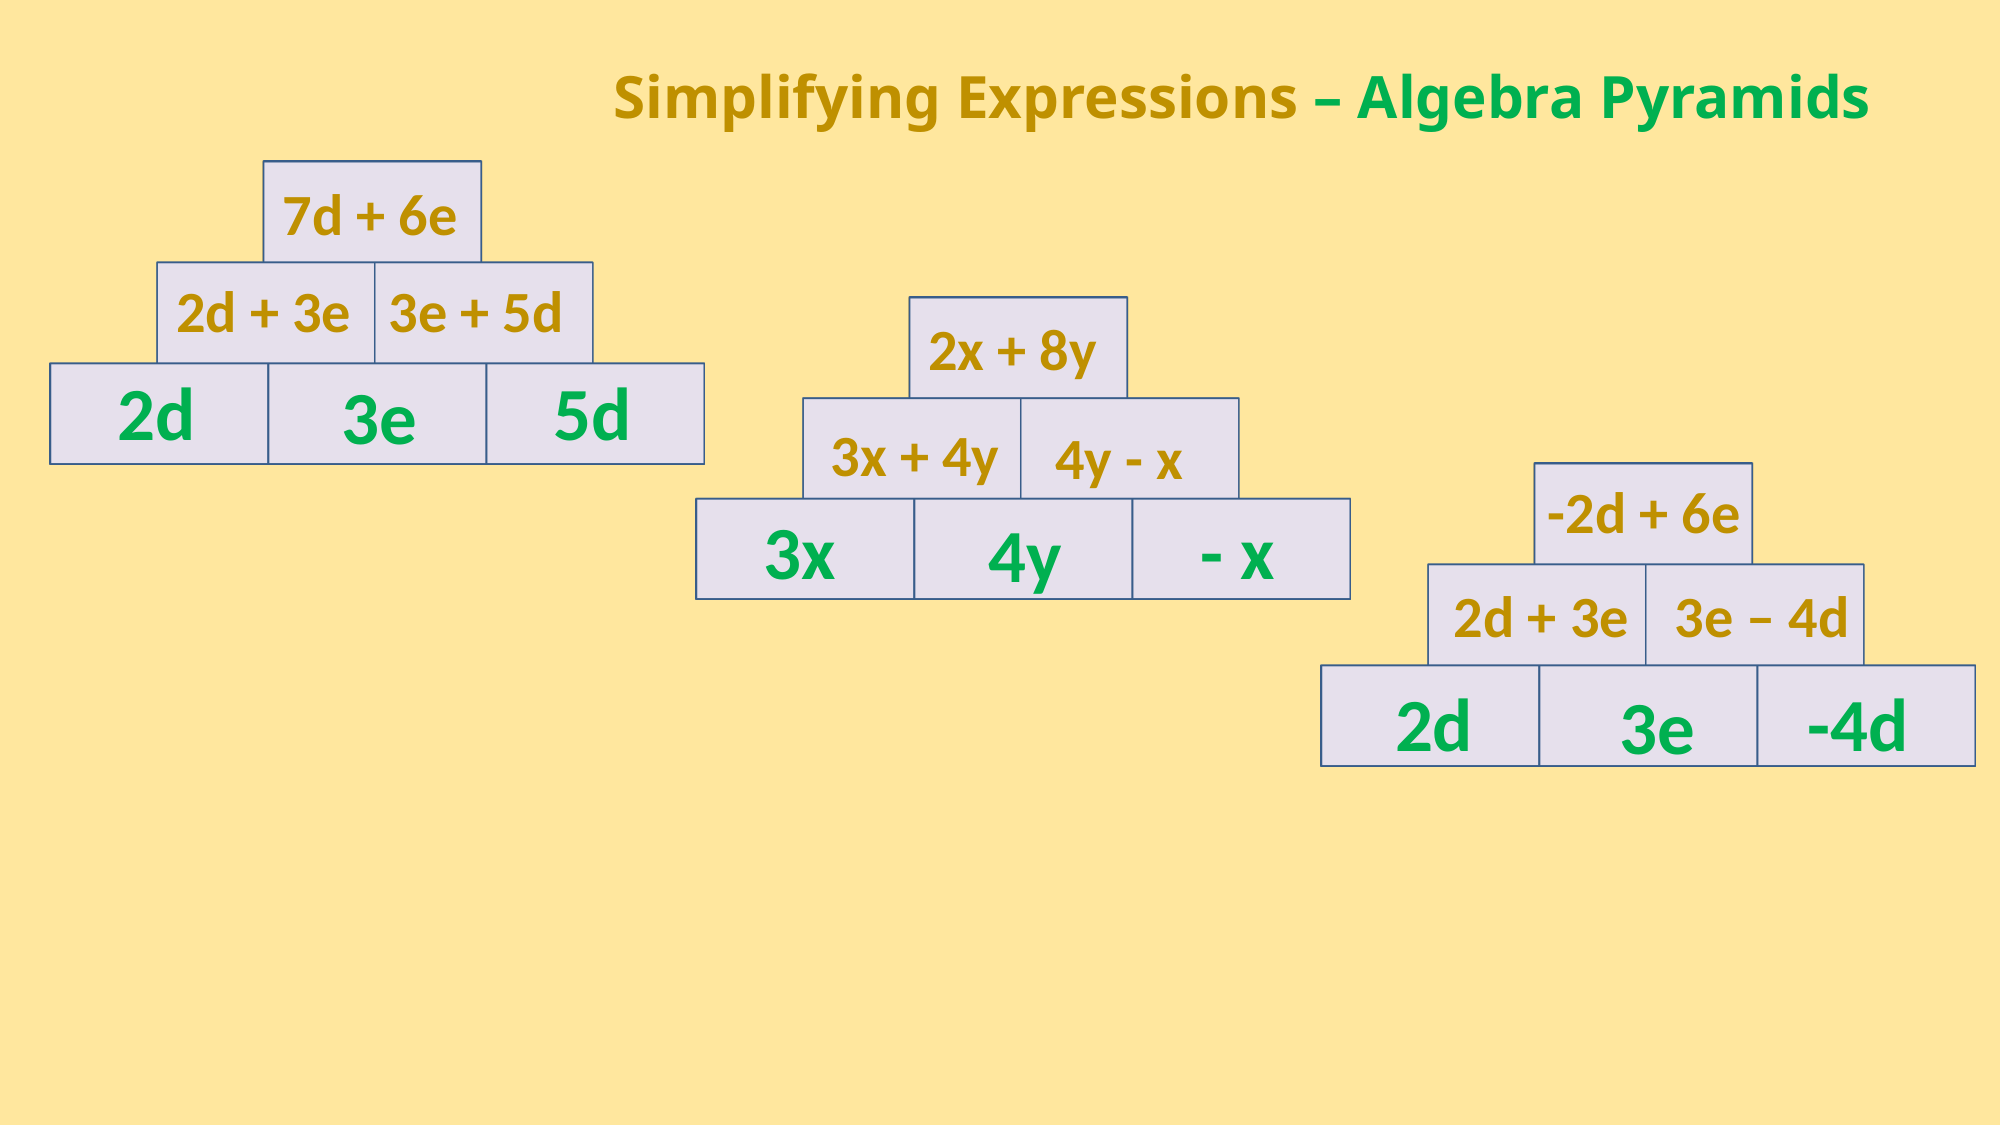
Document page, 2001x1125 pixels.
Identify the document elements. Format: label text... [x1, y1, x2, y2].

picture [49, 160, 1976, 767]
text_box 2d [1380, 767, 1499, 774]
text_box 3e [1604, 767, 1753, 777]
text_box 4y [973, 600, 1122, 606]
text_box Simplifying Expressions – Algebra Pyramids [597, 18, 1886, 173]
text_box -4d [1792, 767, 1935, 774]
